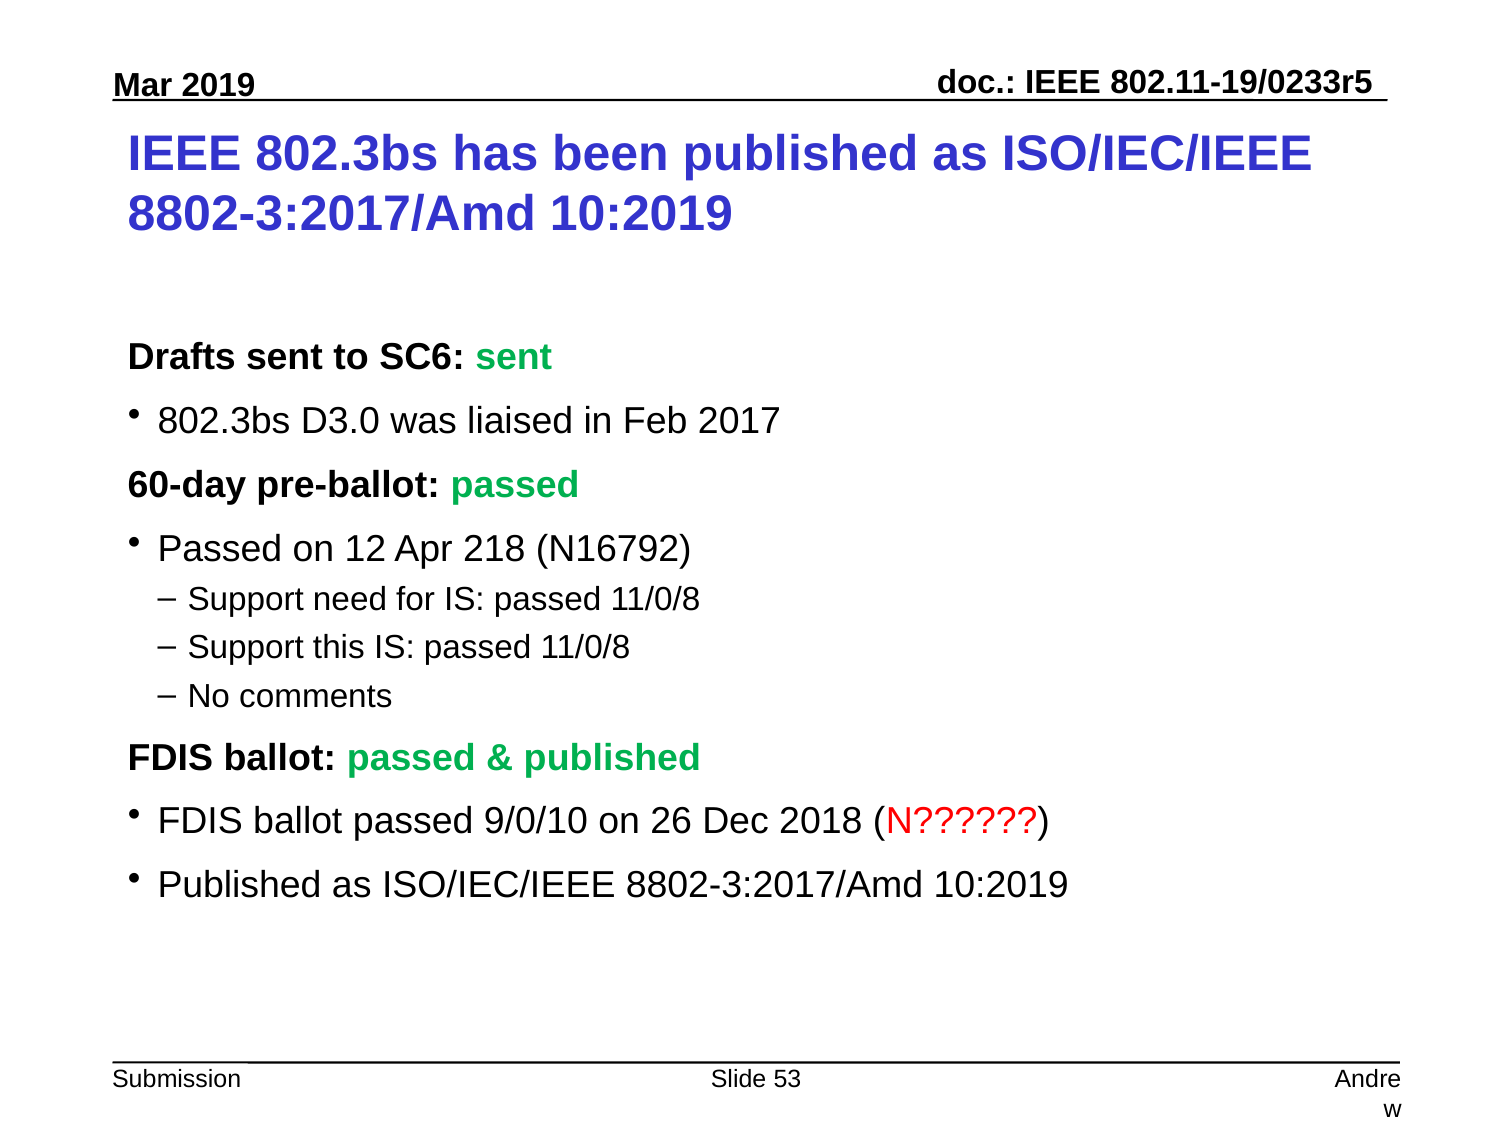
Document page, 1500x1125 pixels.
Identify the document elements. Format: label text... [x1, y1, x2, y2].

title IEEE 802.3bs has been published as ISO/IEC/IEEE 8802-3:2017/Amd 10:2019 [112, 112, 1388, 288]
list Drafts sent to SC6: sent 802.3bs D3.0 was liaised in Feb 2017 60-day pre-ballot: passed Passed on 12 Apr 218 (N16792) Support need for IS: passed 11/0/8 Support this IS: passed 11/0/8 No comments FDIS ballot: passed & published FDIS ballot passed 9/0/10 on 26 Dec 2018 (N??????) Published as ISO/IEC/IEEE 8802-3:2017/Amd 10:2019 [112, 324, 1388, 1000]
footer Andrew Myles, Cisco [1320, 1061, 1402, 1093]
slide_number Slide 53 [709, 1061, 803, 1093]
